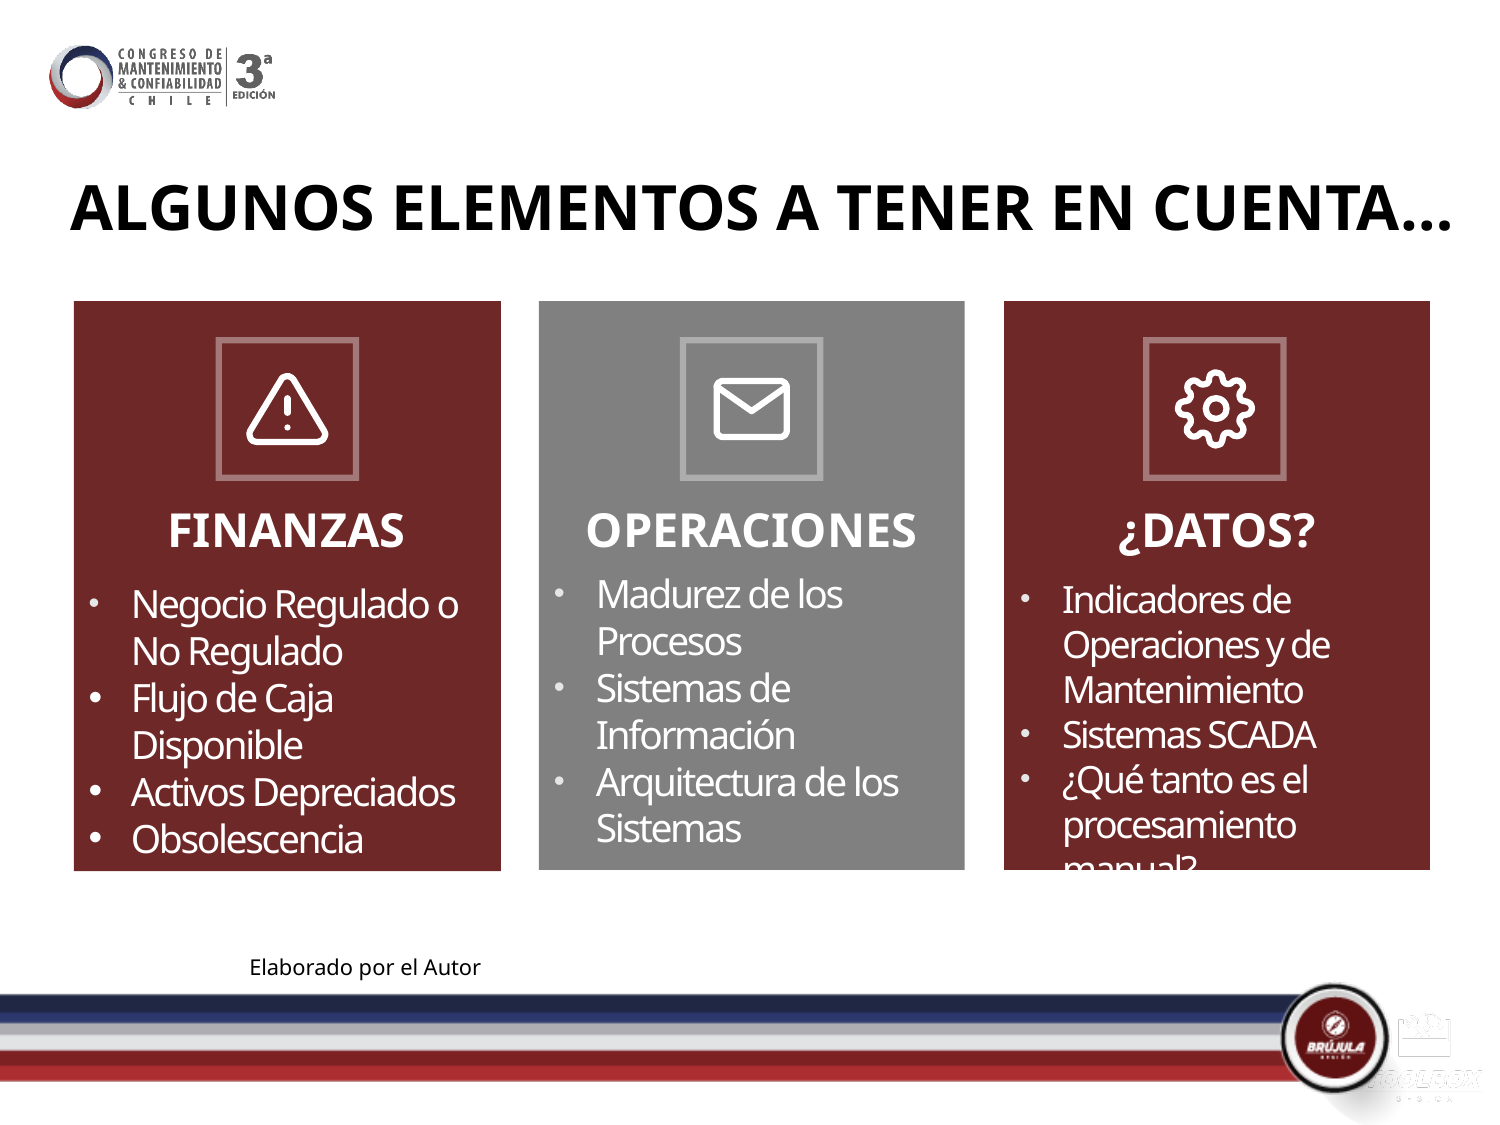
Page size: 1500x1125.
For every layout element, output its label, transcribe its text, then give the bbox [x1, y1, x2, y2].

text_box [73, 300, 502, 872]
picture [0, 975, 1483, 1125]
text_box [1003, 300, 1431, 871]
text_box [1146, 340, 1284, 478]
text_box Indicadores de Operaciones y de Mantenimiento Sistemas SCADA ¿Qué tanto es el procesamiento manual? [1005, 568, 1431, 898]
text_box [538, 300, 966, 871]
text_box ALGUNOS ELEMENTOS A TENER EN CUENTA… [56, 169, 1500, 242]
text_box Elaborado por el Autor [234, 945, 1236, 987]
text_box ¿DATOS? [1005, 493, 1430, 565]
picture [49, 45, 275, 109]
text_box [218, 340, 357, 478]
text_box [682, 340, 821, 478]
text_box Madurez de los Procesos Sistemas de Información Arquitectura de los Sistemas [538, 562, 965, 859]
text_box OPERACIONES [538, 493, 965, 562]
text_box Negocio Regulado o No Regulado Flujo de Caja Disponible Activos Depreciados Obsolescencia [73, 572, 500, 869]
text_box FINANZAS [73, 493, 500, 565]
